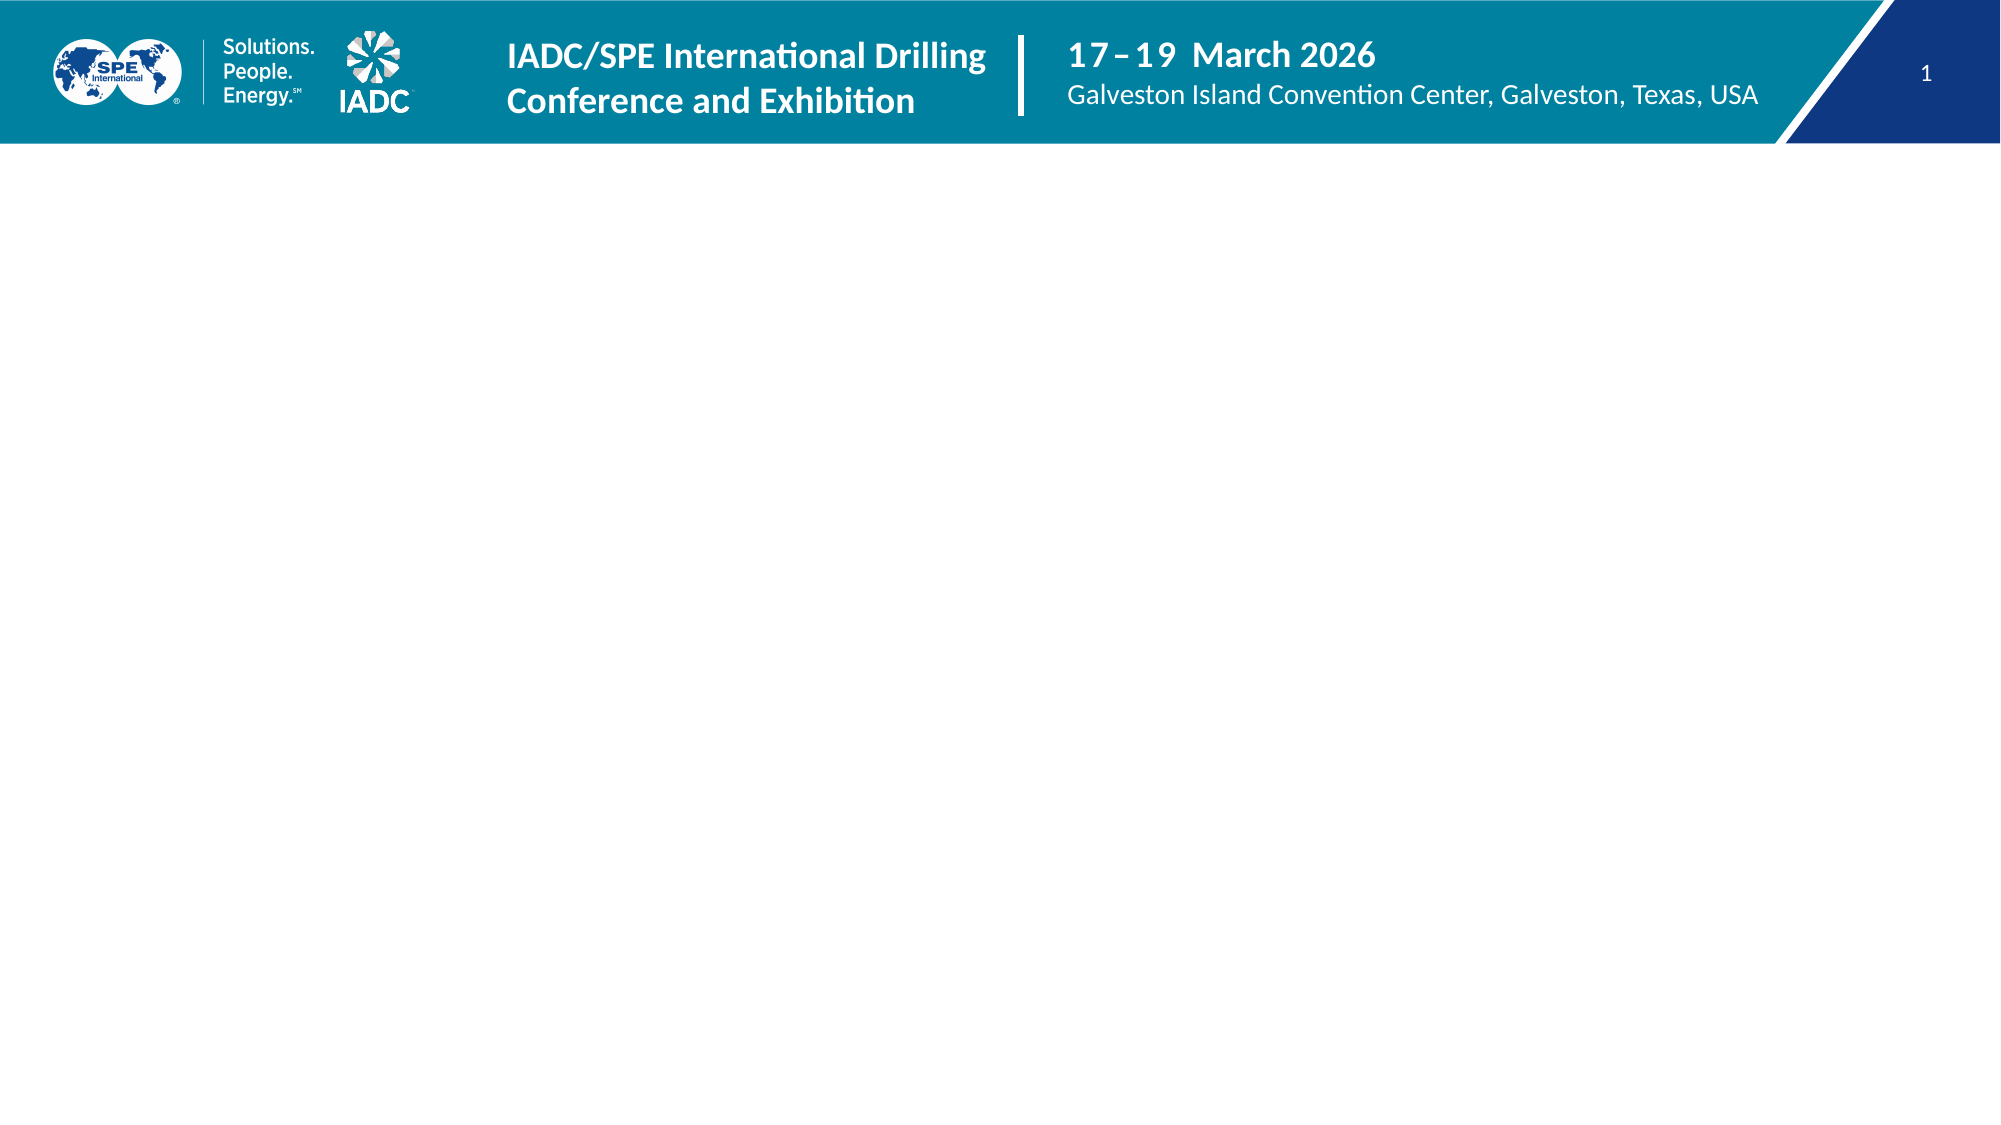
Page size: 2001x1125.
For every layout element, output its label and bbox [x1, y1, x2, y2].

picture [239, 43, 246, 51]
picture [251, 68, 257, 78]
picture [225, 40, 233, 53]
picture [265, 40, 270, 53]
picture [225, 88, 234, 102]
picture [268, 92, 276, 105]
picture [54, 40, 181, 104]
picture [260, 92, 265, 102]
picture [280, 96, 286, 105]
picture [254, 43, 262, 53]
picture [290, 43, 299, 53]
picture [225, 64, 231, 78]
picture [261, 68, 267, 81]
picture [237, 92, 245, 102]
